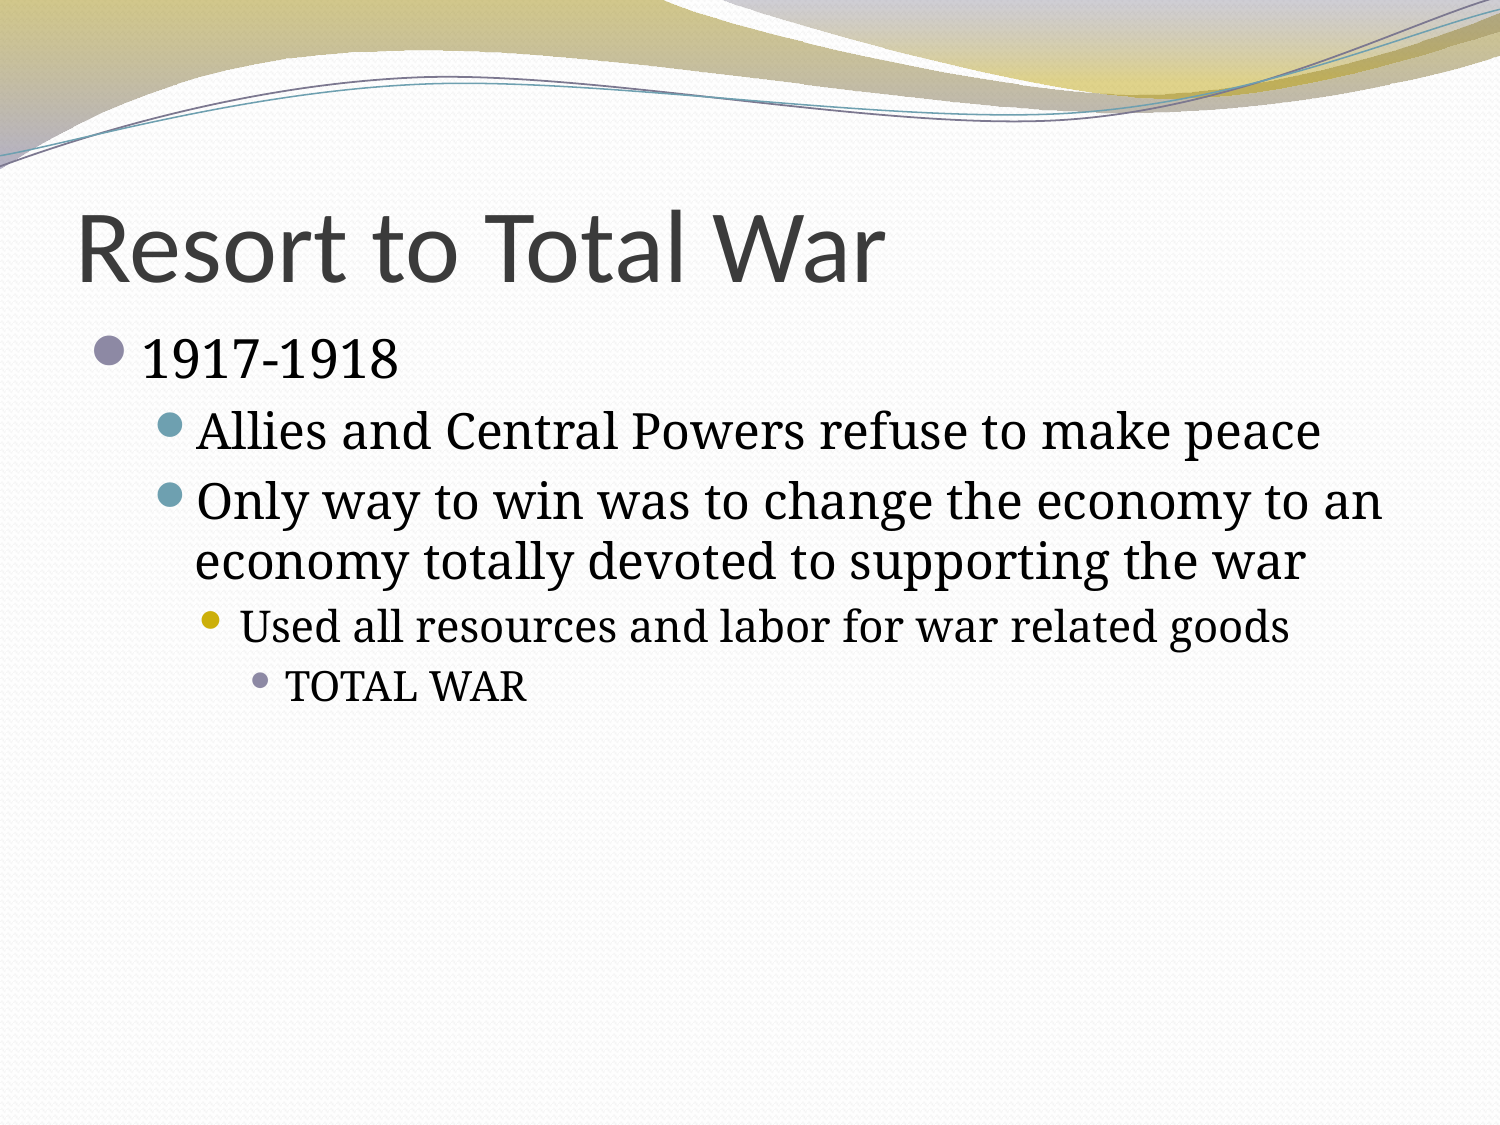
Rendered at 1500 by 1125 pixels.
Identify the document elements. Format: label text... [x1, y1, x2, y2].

title Resort to Total War [75, 115, 1425, 303]
list 1917-1918 Allies and Central Powers refuse to make peace Only way to win was to change the economy to an economy totally devoted to supporting the war Used all resources and labor for war related goods TOTAL WAR [75, 317, 1425, 1038]
